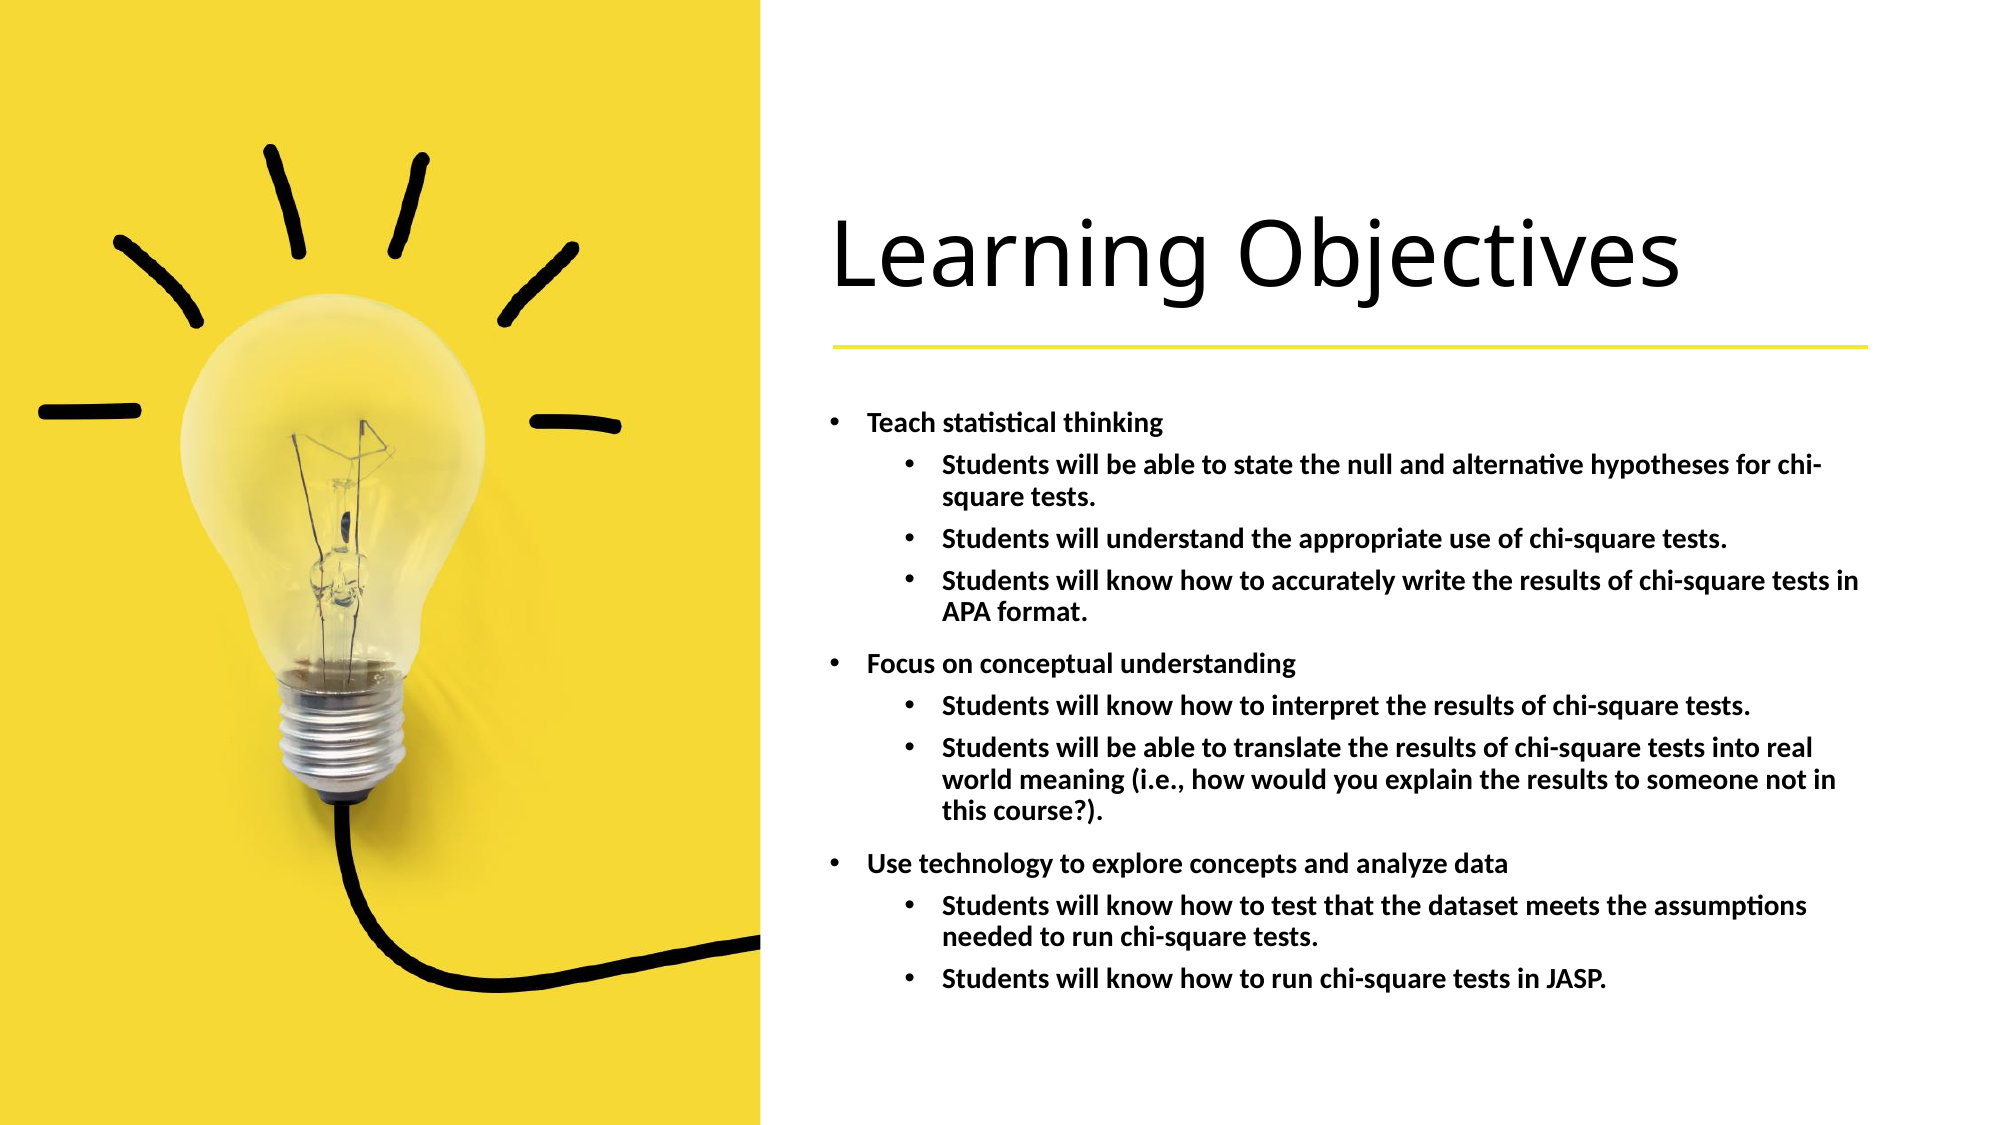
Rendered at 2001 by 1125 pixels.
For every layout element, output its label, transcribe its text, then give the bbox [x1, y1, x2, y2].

list Teach statistical thinking Students will be able to state the null and alternative hypotheses for chi-square tests. Students will understand the appropriate use of chi-square tests. Students will know how to accurately write the results of chi-square tests in APA format. Focus on conceptual understanding Students will know how to interpret the results of chi-square tests. Students will be able to translate the results of chi-square tests into real world meaning (i.e., how would you explain the results to someone not in this course?). Use technology to explore concepts and analyze data Students will know how to test that the dataset meets the assumptions needed to run chi-square tests. Students will know how to run chi-square tests in JASP. [814, 399, 1895, 1021]
title Learning Objectives [814, 103, 1895, 315]
picture [0, 0, 761, 1125]
